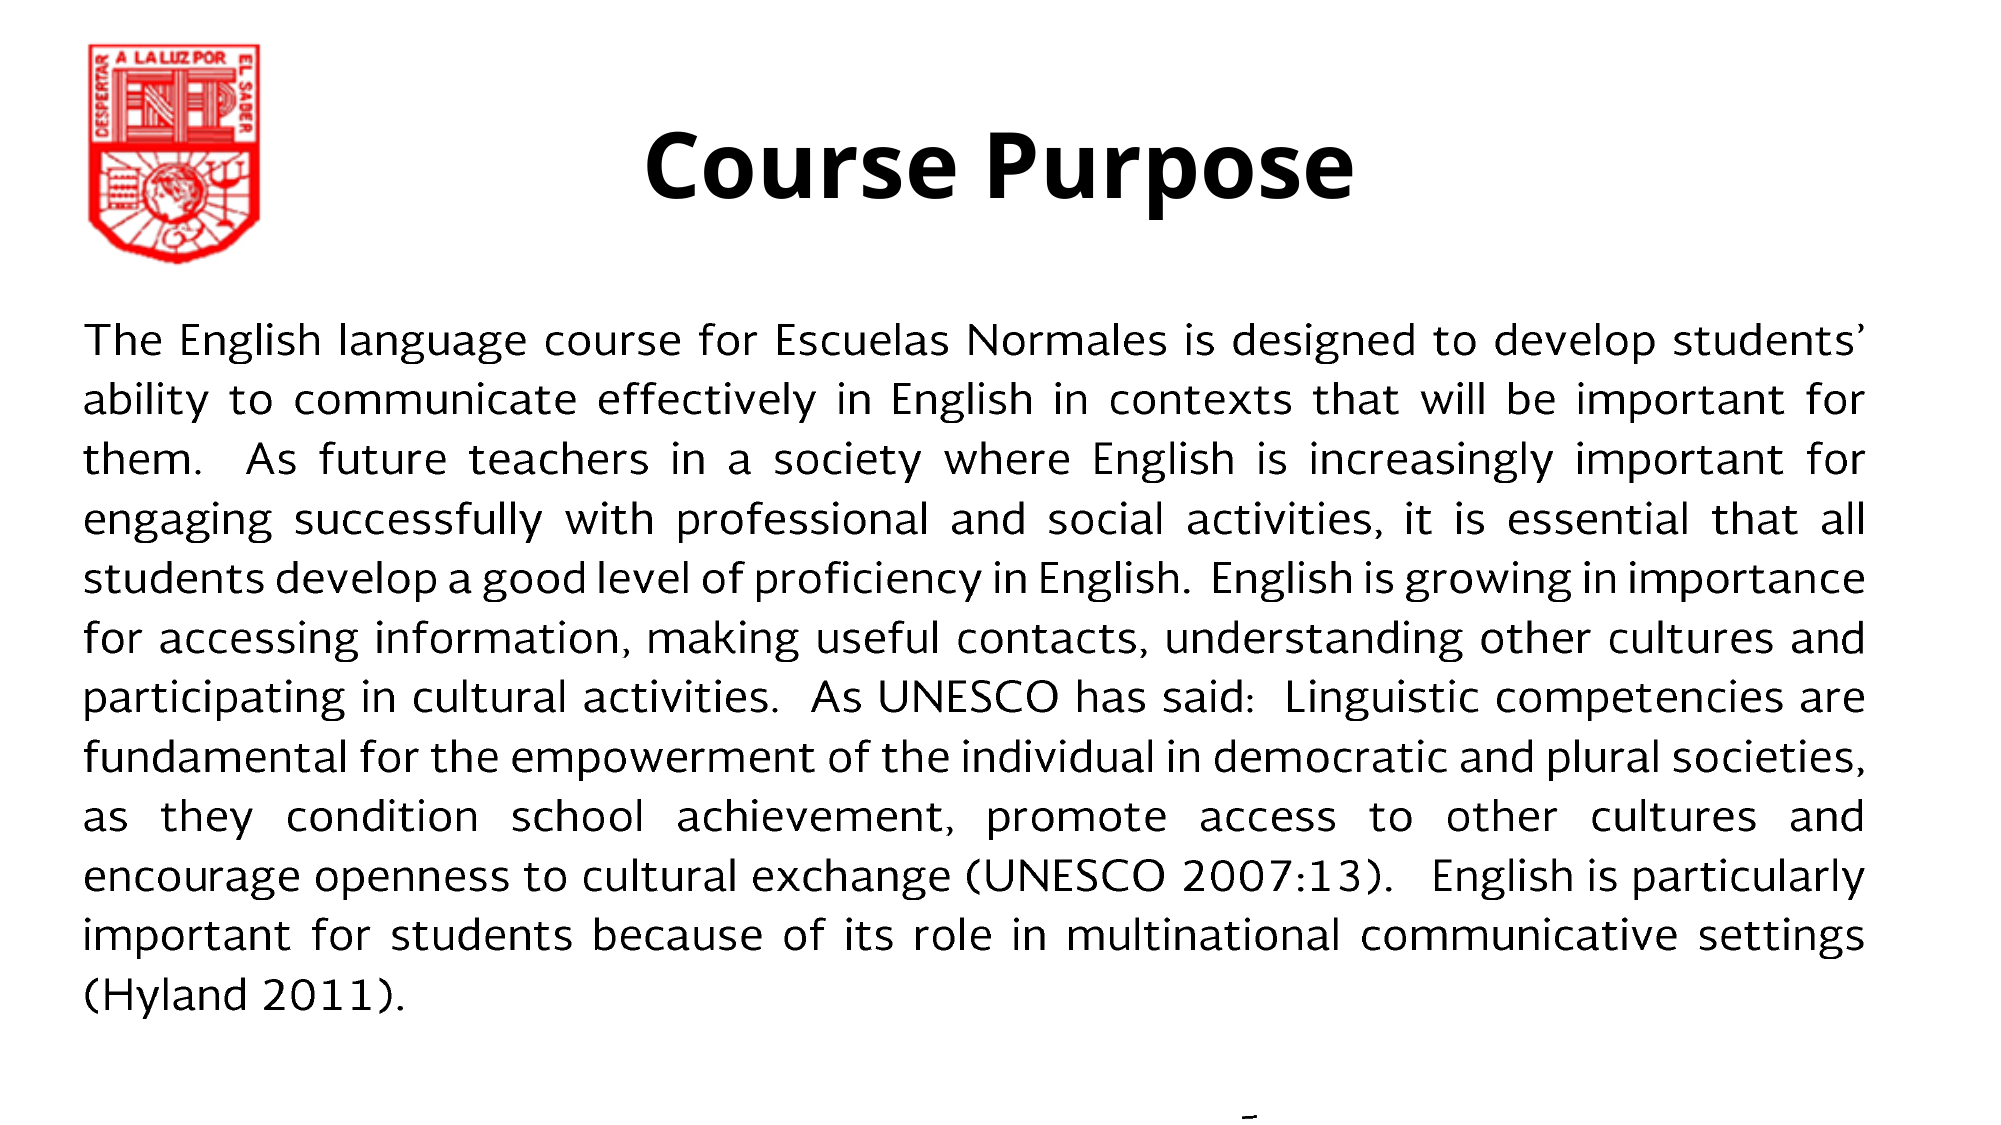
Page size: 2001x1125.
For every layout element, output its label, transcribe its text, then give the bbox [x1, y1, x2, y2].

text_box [82, 312, 1902, 1125]
title Course Purpose [335, 59, 1863, 278]
picture [10, 0, 335, 320]
